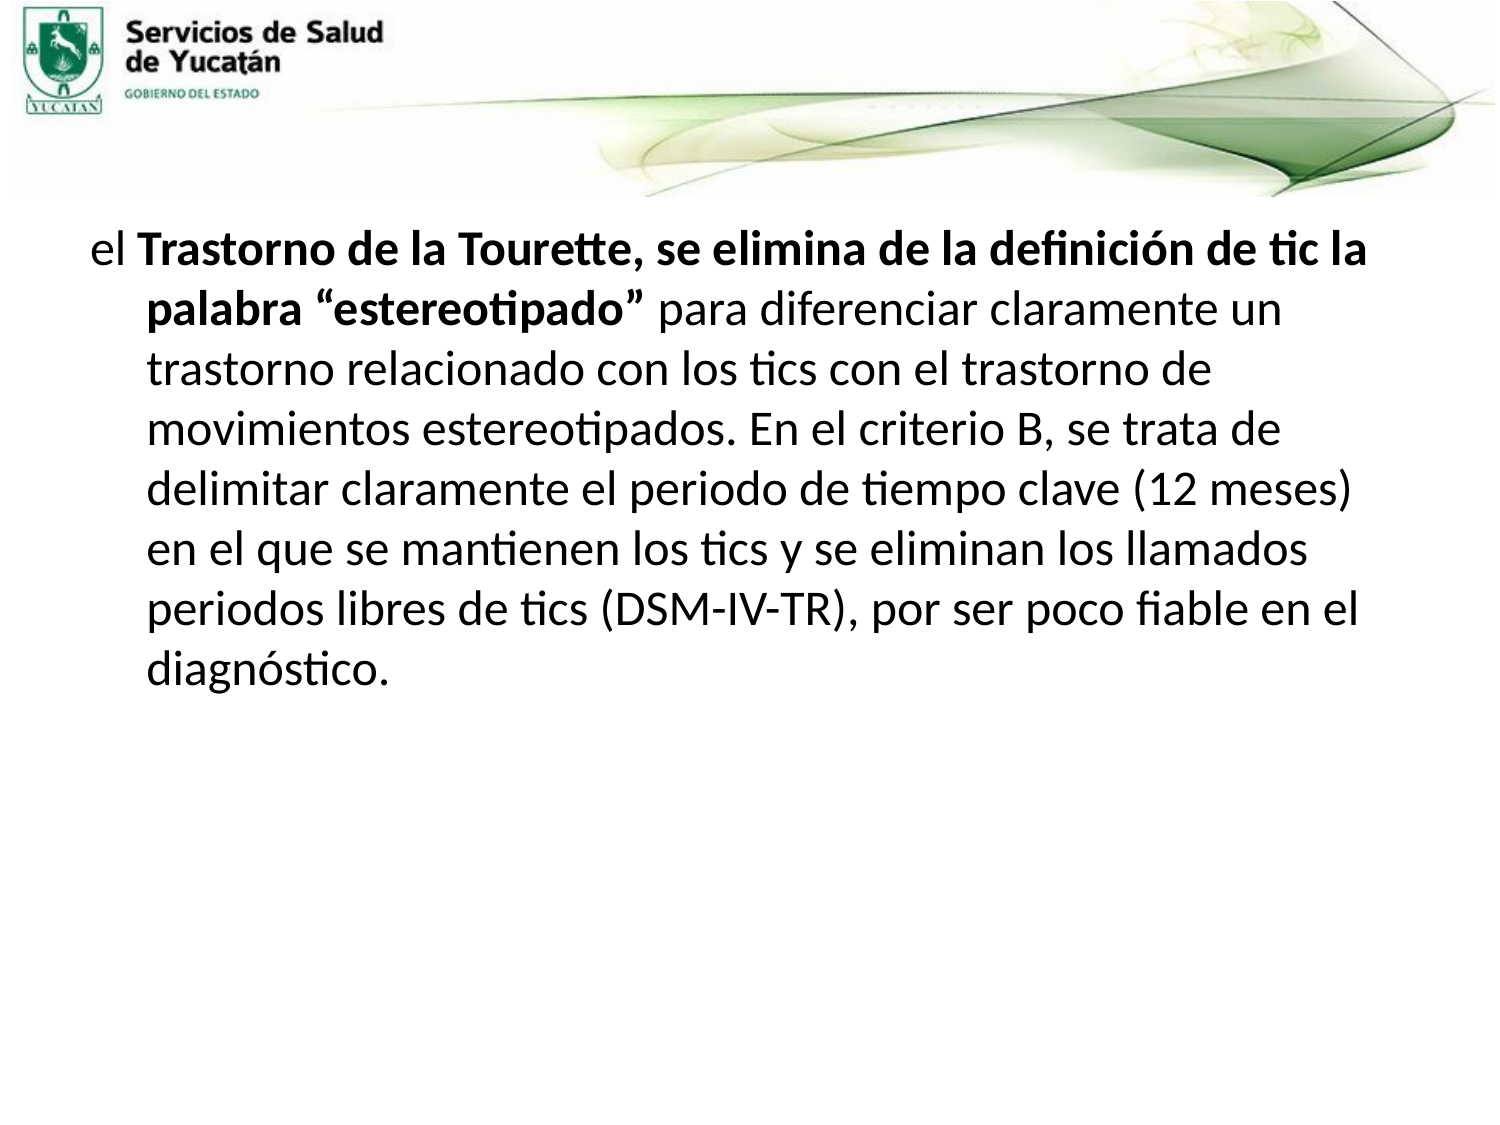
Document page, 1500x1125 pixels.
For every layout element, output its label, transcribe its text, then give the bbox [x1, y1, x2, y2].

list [11, 1, 1495, 197]
text_box el Trastorno de la Tourette, se elimina de la definición de tic la palabra “estereotipado” para diferenciar claramente un trastorno relacionado con los tics con el trastorno de movimientos estereotipados. En el criterio B, se trata de delimitar claramente el periodo de tiempo clave (12 meses) en el que se mantienen los tics y se eliminan los llamados periodos libres de tics (DSM-IV-TR), por ser poco fiable en el diagnóstico. [74, 208, 1425, 1035]
